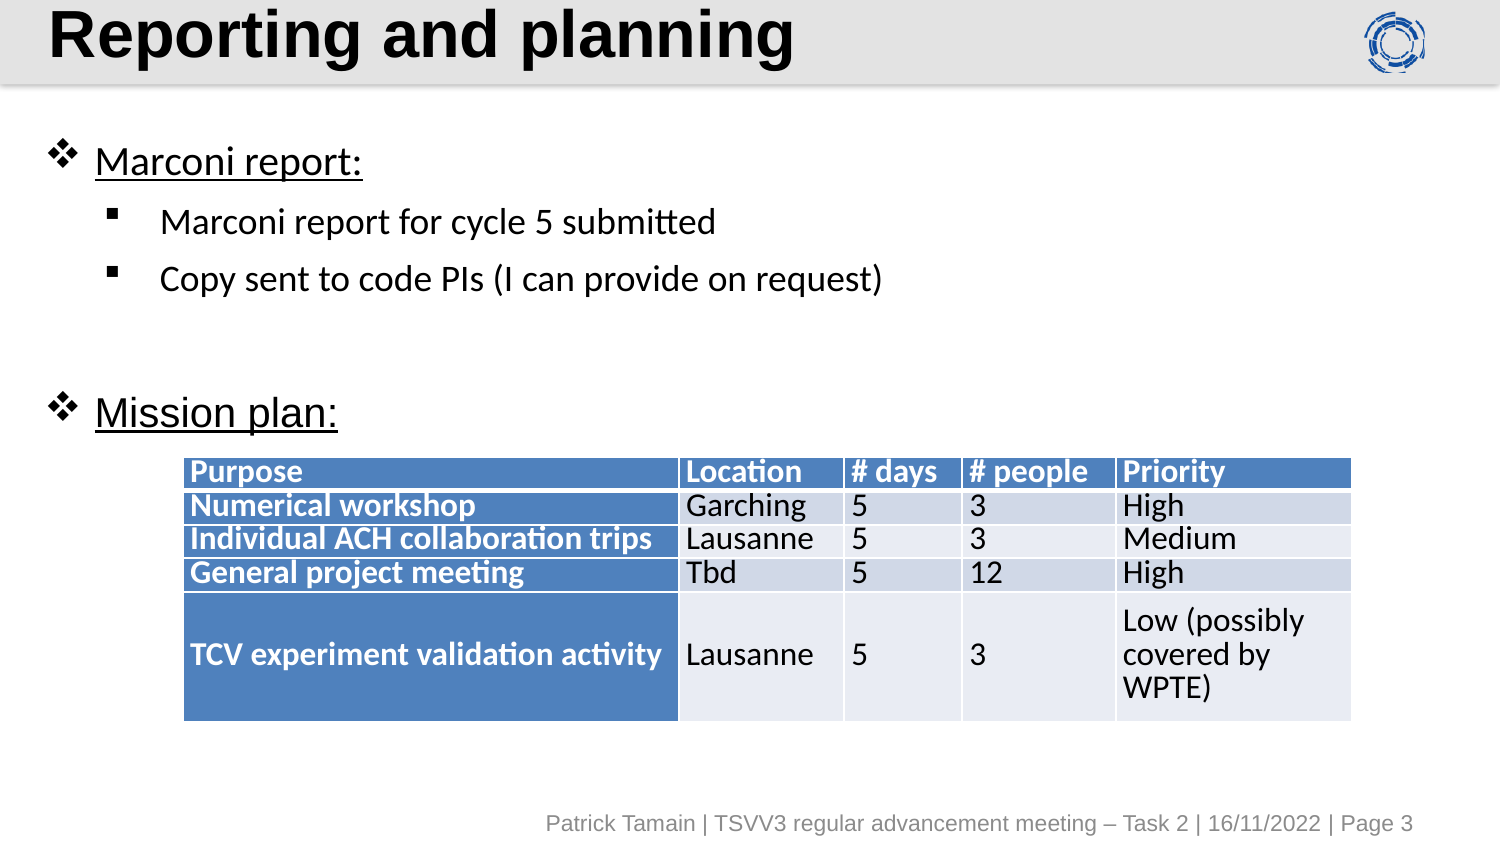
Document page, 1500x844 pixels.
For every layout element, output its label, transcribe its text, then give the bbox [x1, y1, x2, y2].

table_cell Lausanne [680, 593, 843, 721]
table_cell 12 [963, 559, 1115, 591]
table_cell Low (possibly covered by WPTE) [1117, 593, 1351, 721]
table_header Location [680, 458, 843, 488]
table_cell Medium [1117, 526, 1351, 557]
title Reporting and planning [34, 9, 1329, 66]
table_cell Tbd [680, 559, 843, 591]
table_cell 5 [845, 559, 961, 591]
table_cell Lausanne [680, 526, 843, 557]
table_cell Individual ACH collaboration trips [184, 526, 678, 557]
table_cell General project meeting [184, 559, 678, 591]
list Marconi report: Marconi report for cycle 5 submitted Copy sent to code PIs (I can provide on request) Mission plan: [29, 126, 1471, 765]
table_header # people [963, 458, 1115, 488]
table_header # days [845, 458, 961, 488]
table_cell TCV experiment validation activity [184, 593, 678, 721]
table_cell Numerical workshop [184, 493, 678, 524]
table_cell High [1117, 493, 1351, 524]
table_cell 5 [845, 526, 961, 557]
table_cell 5 [845, 493, 961, 524]
table_cell 3 [963, 526, 1115, 557]
table_header Priority [1117, 458, 1351, 488]
table_header Purpose [184, 458, 678, 488]
table_cell High [1117, 559, 1351, 591]
table_cell Garching [680, 493, 843, 524]
table_cell 3 [963, 593, 1115, 721]
footer Patrick Tamain | TSVV3 regular advancement meeting – Task 2 | 16/11/2022 | Page 3 [76, 805, 1429, 839]
table_cell 5 [845, 593, 961, 721]
table_cell 3 [963, 493, 1115, 524]
